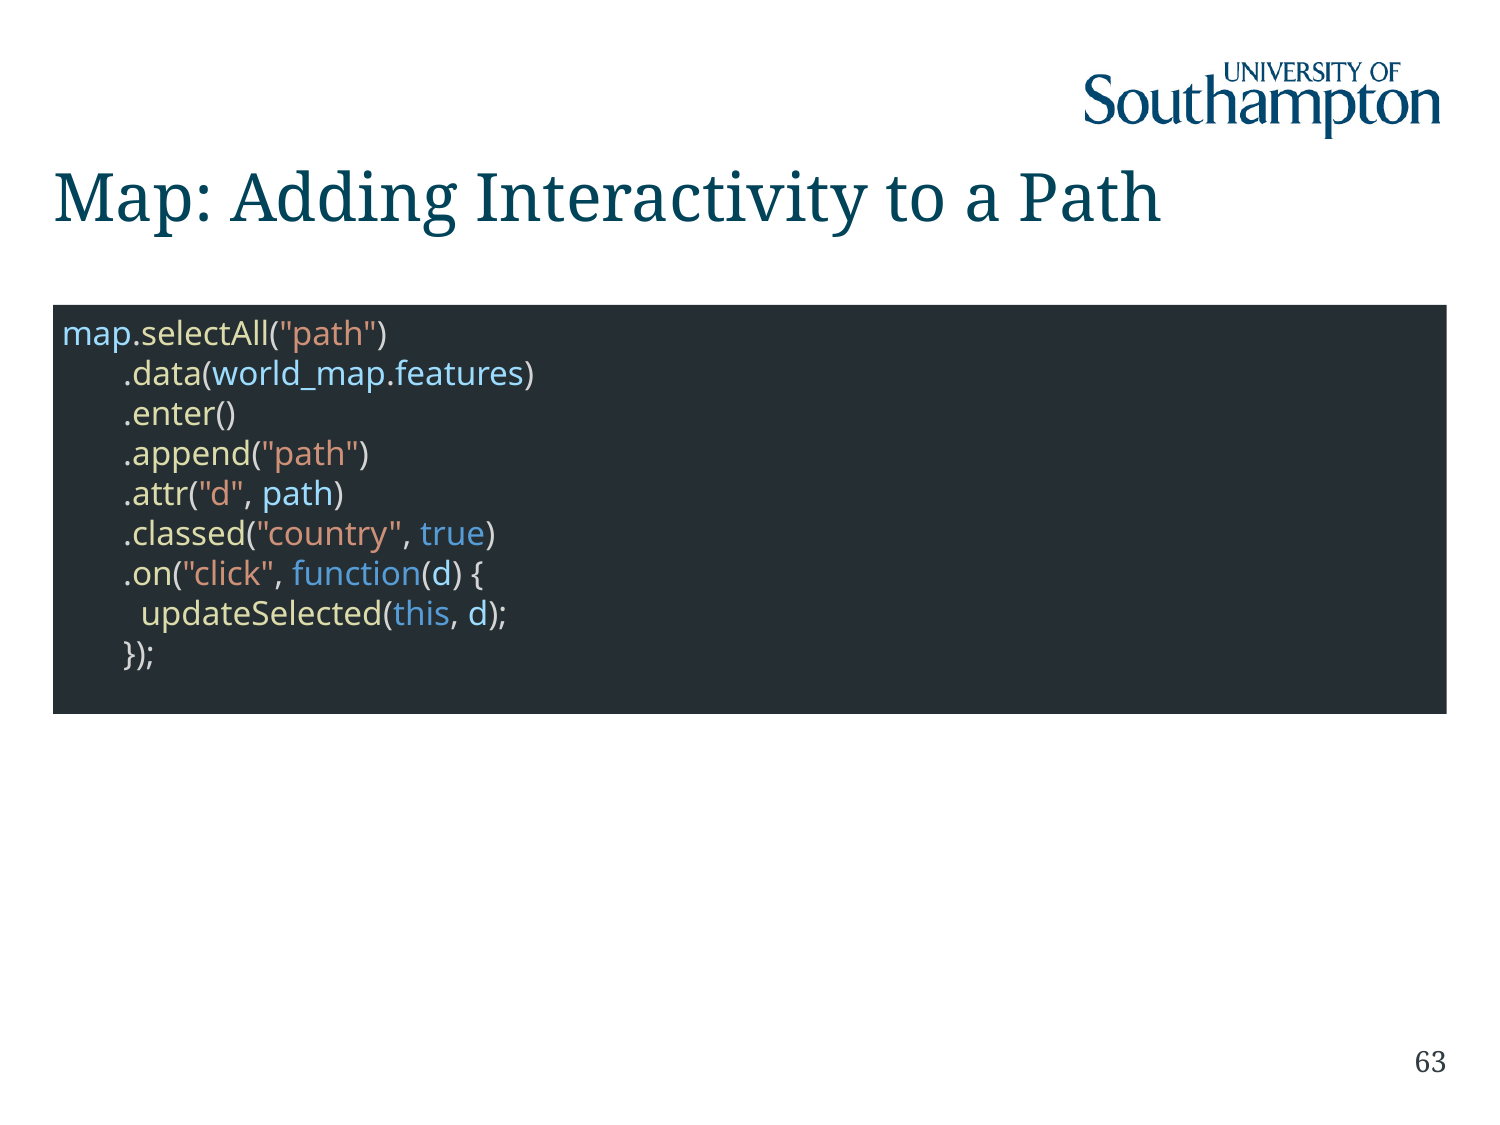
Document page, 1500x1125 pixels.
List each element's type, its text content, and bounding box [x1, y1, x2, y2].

title Map: Adding Interactivity to a Path [52, 147, 1448, 255]
slide_number 63 [1159, 1035, 1448, 1088]
picture [1085, 62, 1440, 139]
text_box map.selectAll("path") .data(world_map.features) .enter() .append("path") .attr("d", path) .classed("country", true) .on("click", function(d) { updateSelected(this, d); }); [53, 304, 1447, 714]
